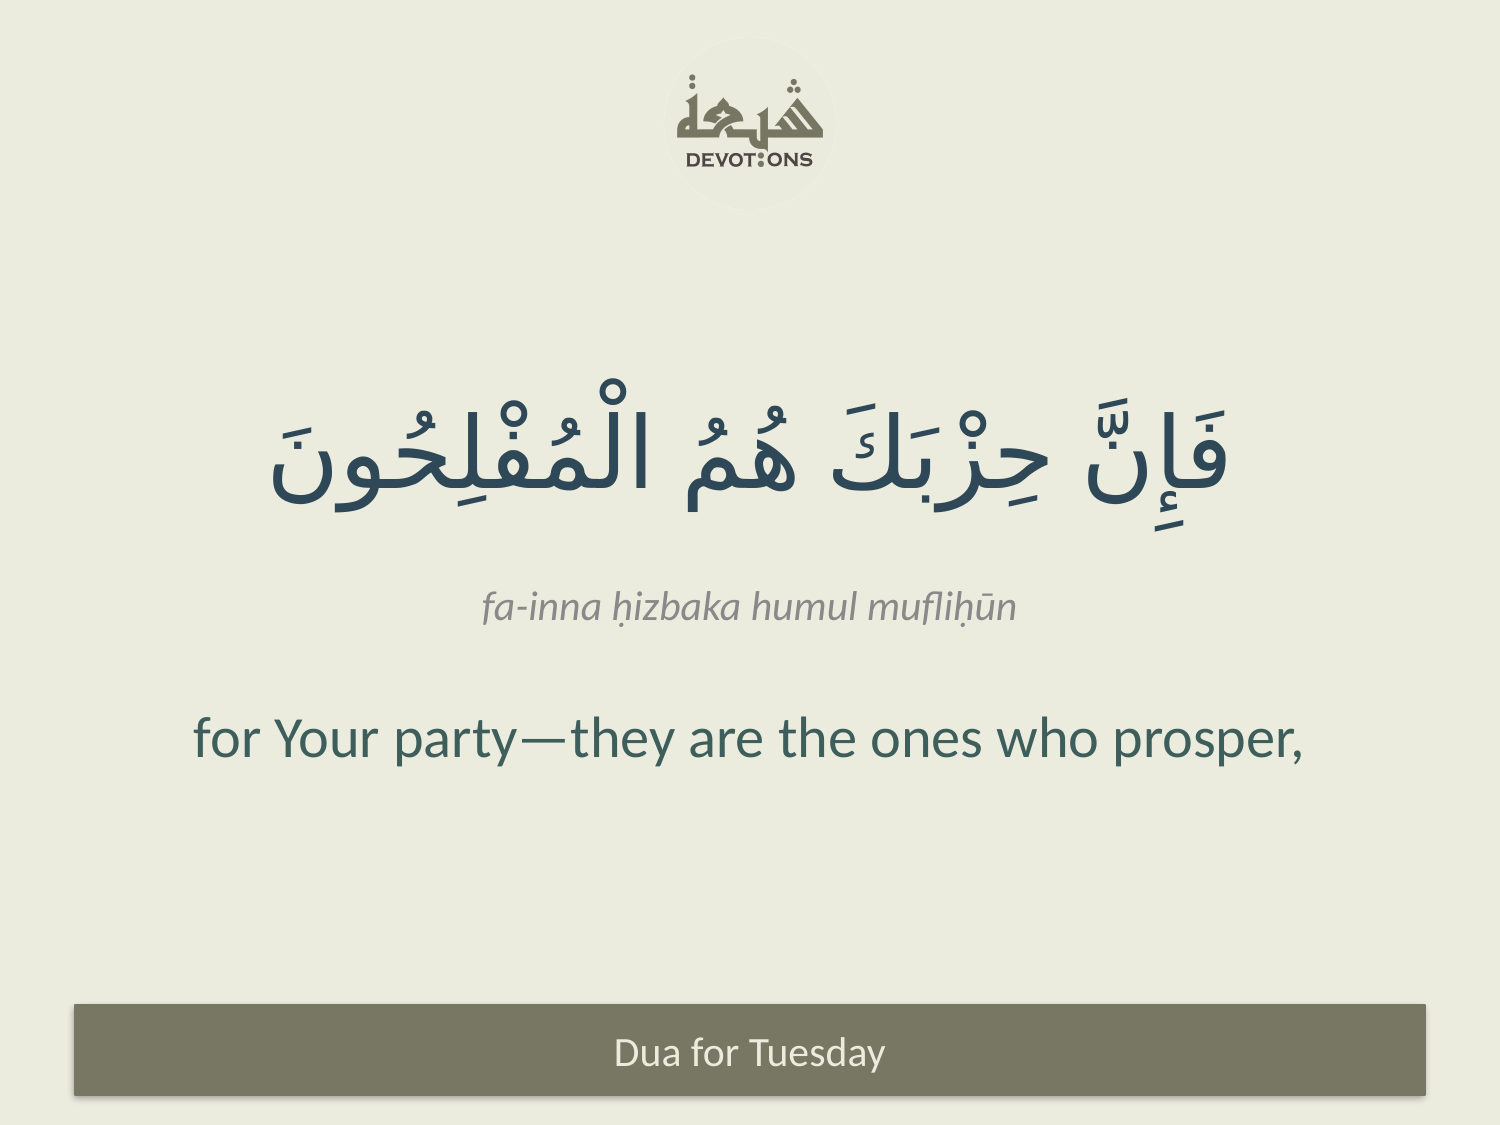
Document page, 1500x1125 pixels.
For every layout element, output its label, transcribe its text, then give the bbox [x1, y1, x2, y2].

text_box فَإِنَّ حِزْبَكَ هُمُ الْمُفْلِحُونَ fa-inna ḥizbaka humul mufliḥūn for Your party—they are the ones who prosper, [74, 381, 1425, 776]
picture [656, 29, 844, 218]
text_box [74, 1004, 1426, 1096]
text_box Dua for Tuesday [599, 1017, 901, 1083]
